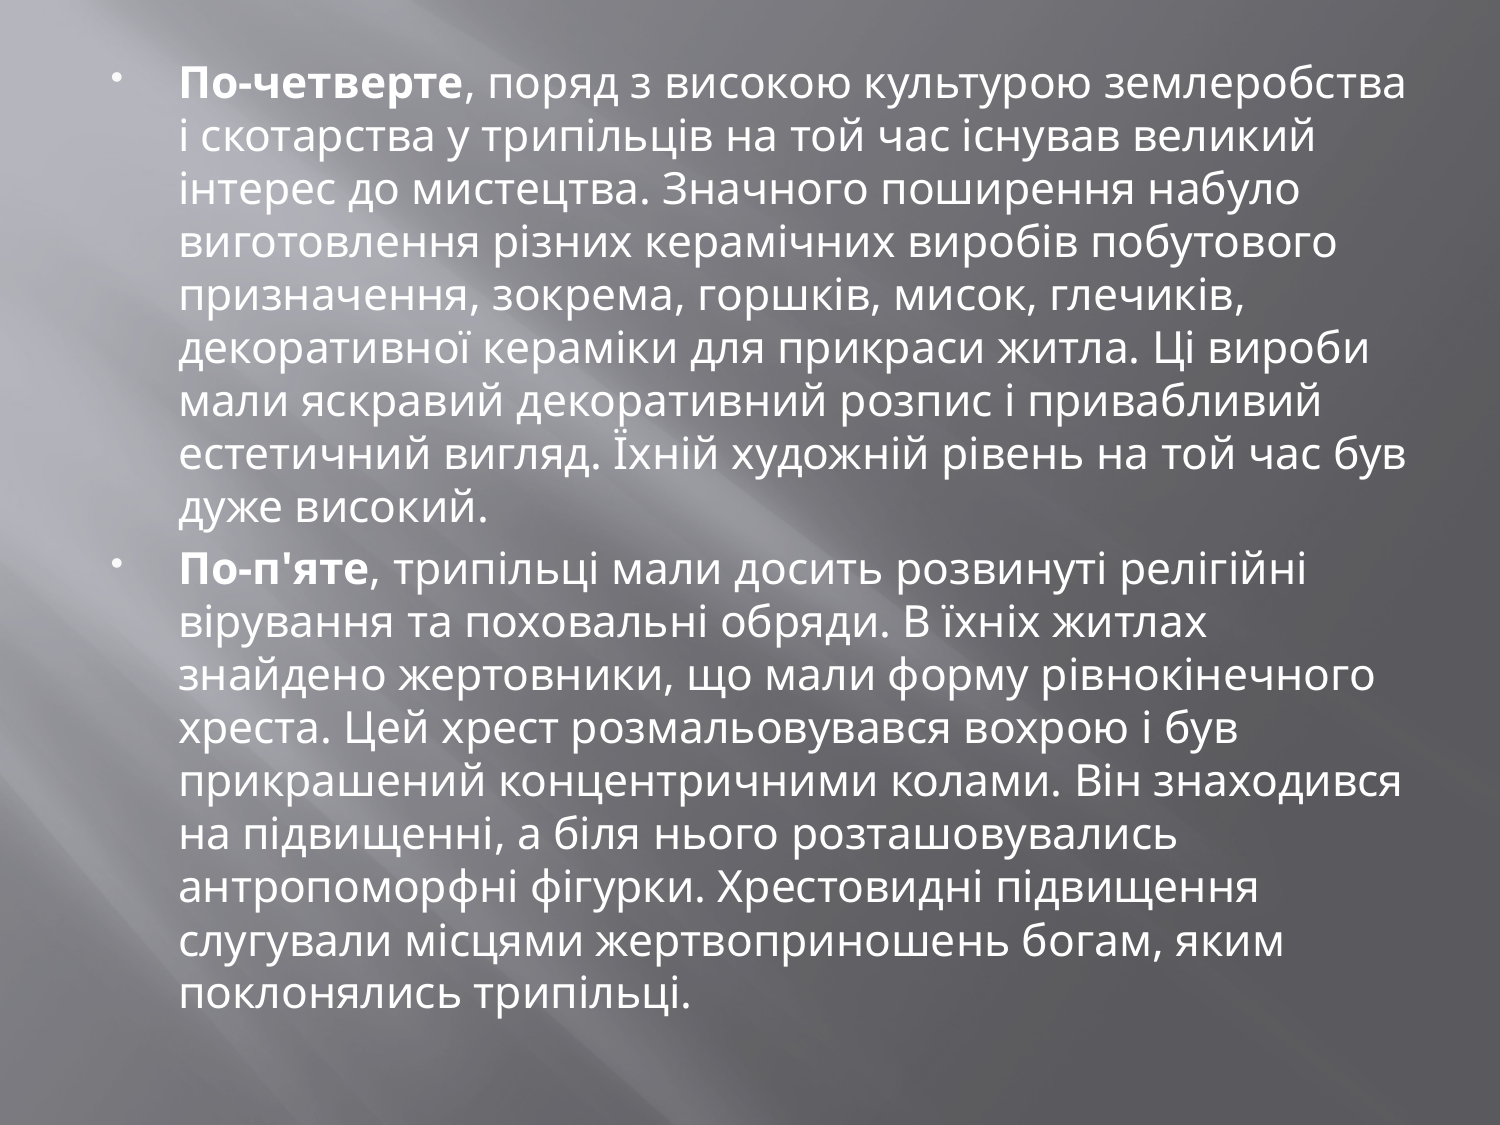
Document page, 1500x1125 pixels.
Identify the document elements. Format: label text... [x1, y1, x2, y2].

list По-четверте, поряд з високою культурою землеробства і скотарства у трипільців на той час існував великий інтерес до мистецтва. Значного поширення набуло виготовлення різних керамічних виробів побутового призначення, зокрема, горшків, мисок, глечиків, декоративної кераміки для прикраси житла. Ці вироби мали яскравий декоративний розпис і привабливий естетичний вигляд. Їхній художній рівень на той час був дуже високий. По-п'яте, трипільці мали досить розвинуті релігійні вірування та поховальні обряди. В їхніх житлах знайдено жертовники, що мали форму рівнокінечного хреста. Цей хрест розмальовувався вохрою і був прикрашений концентричними колами. Він знаходився на підвищенні, а біля нього розташовувались антропоморфні фігурки. Хрестовидні підвищення слугували місцями жертвоприношень богам, яким поклонялись трипільці. [75, 46, 1425, 1035]
